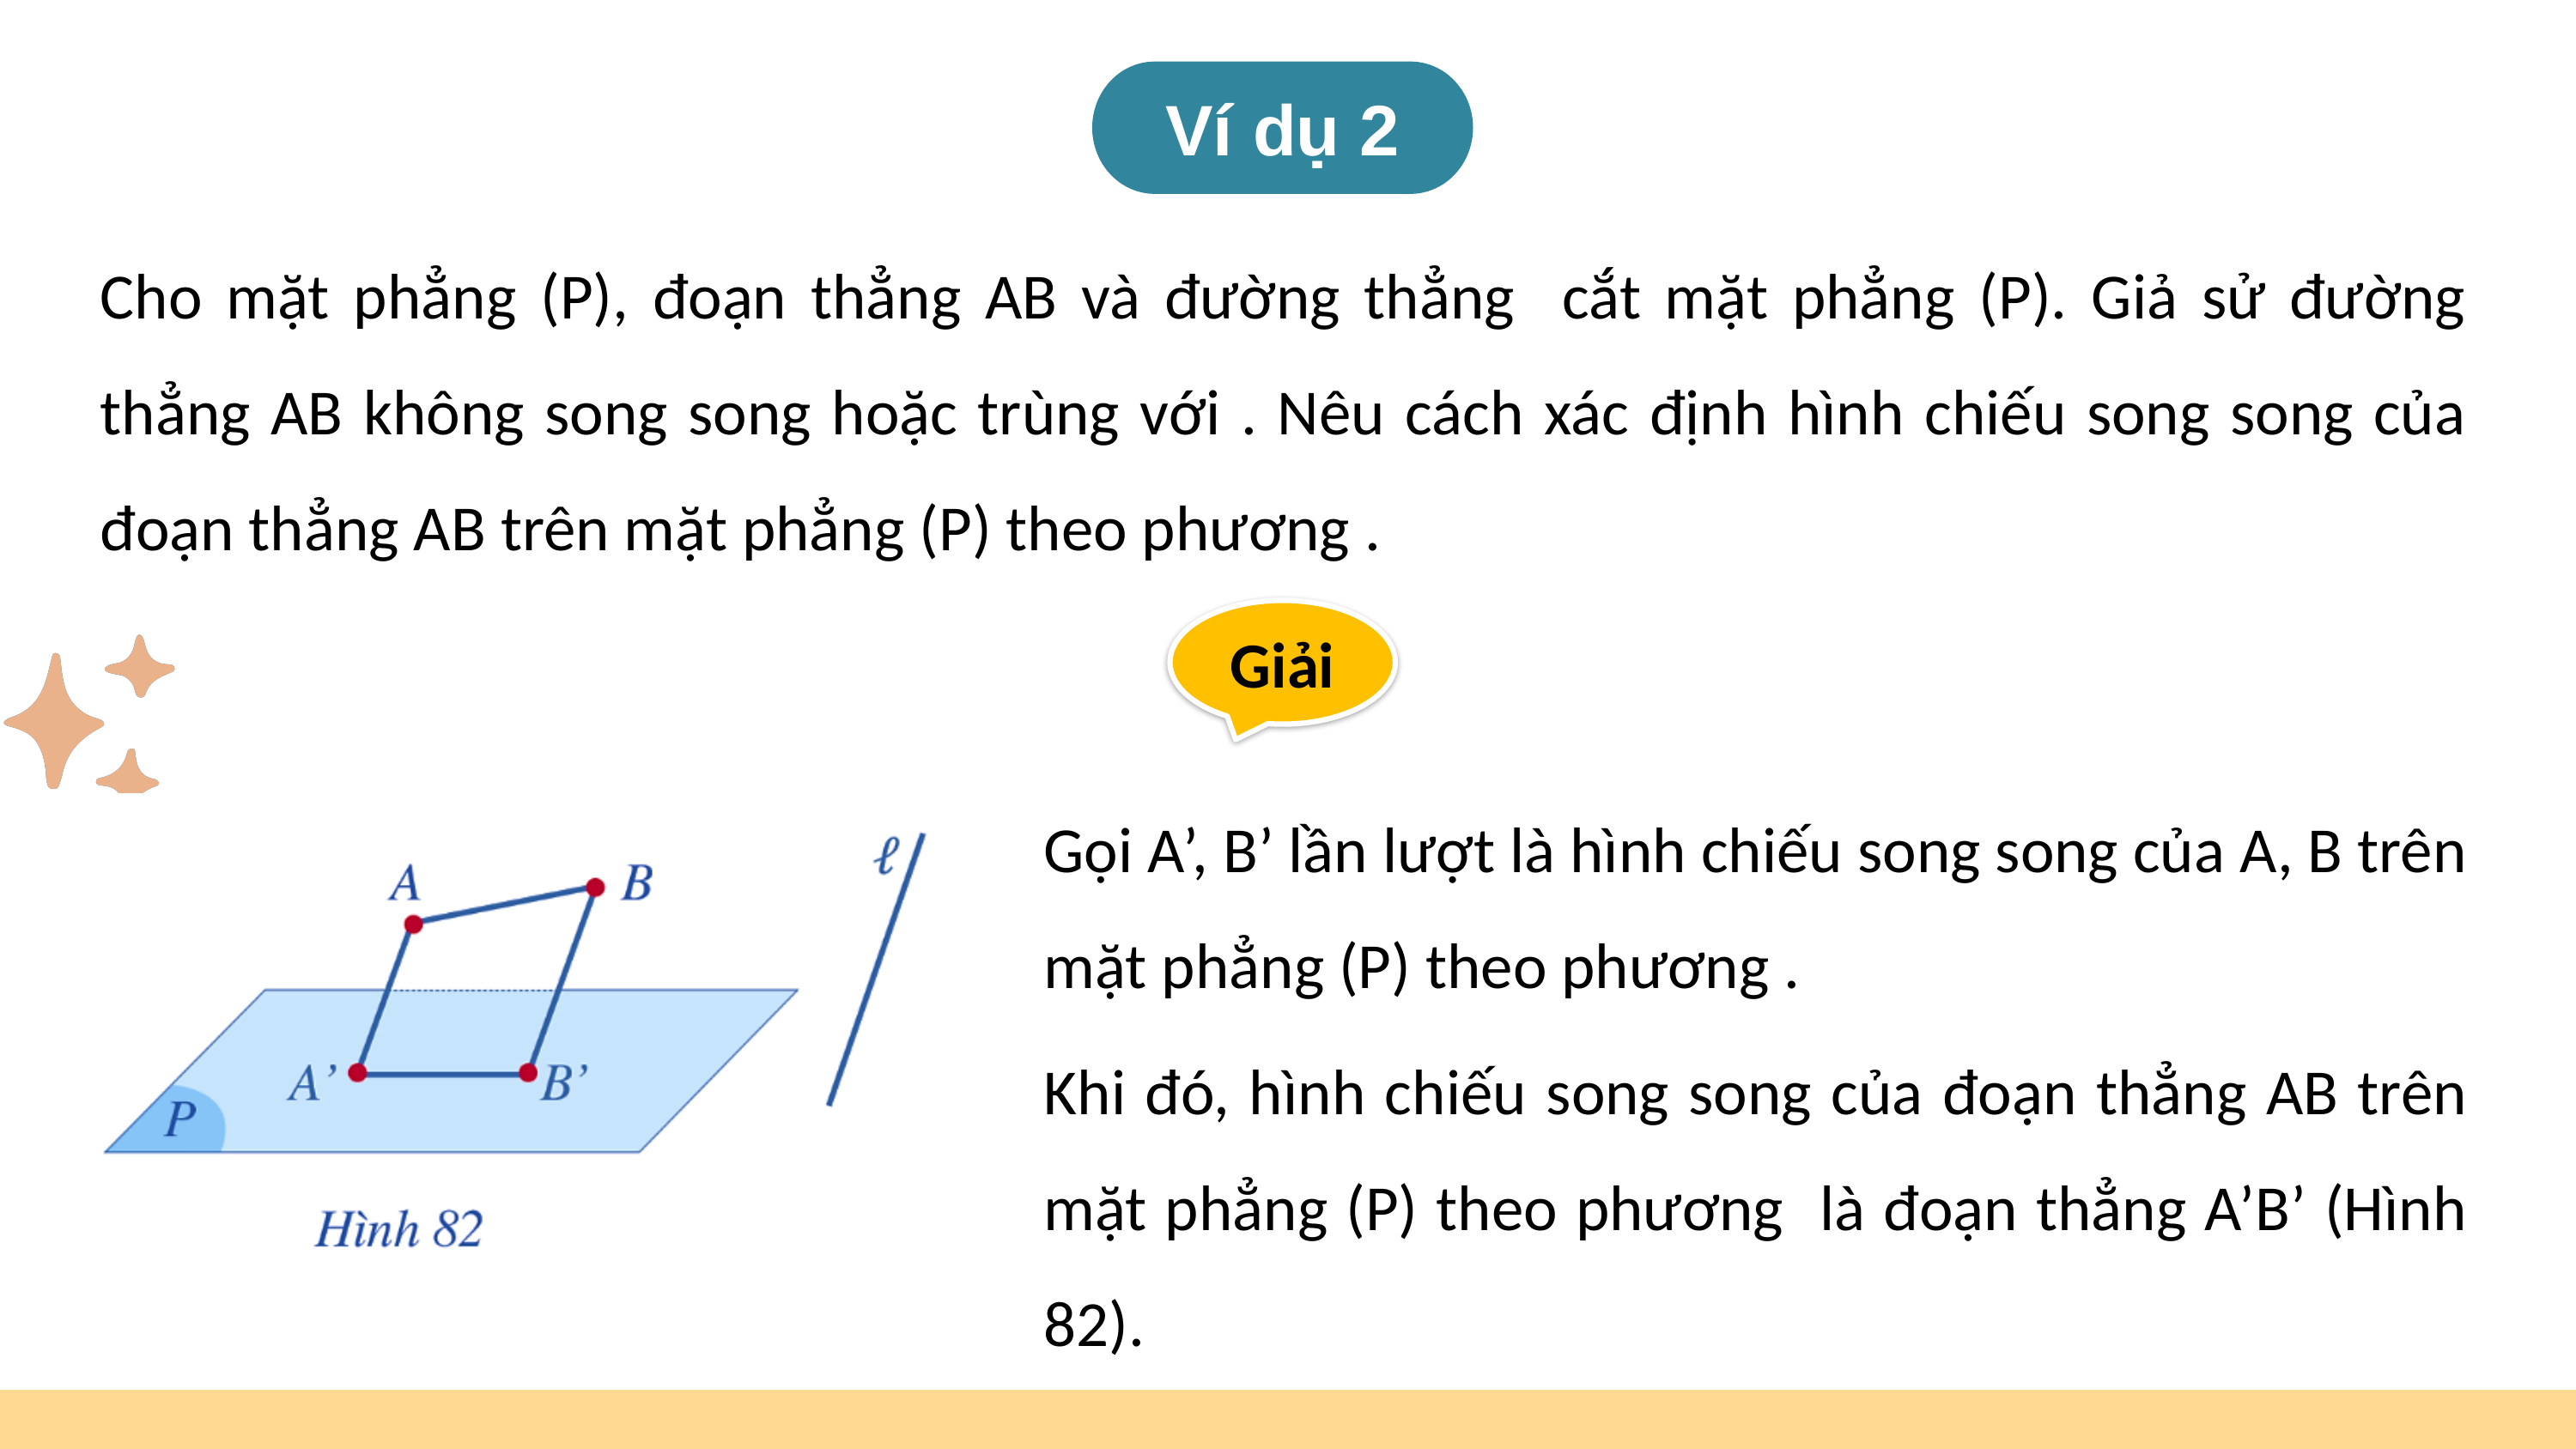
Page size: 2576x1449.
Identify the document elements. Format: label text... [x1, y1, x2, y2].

text_box Giải [1167, 597, 1399, 743]
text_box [1093, 63, 1472, 192]
picture [0, 632, 957, 1282]
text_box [0, 1389, 2576, 1449]
